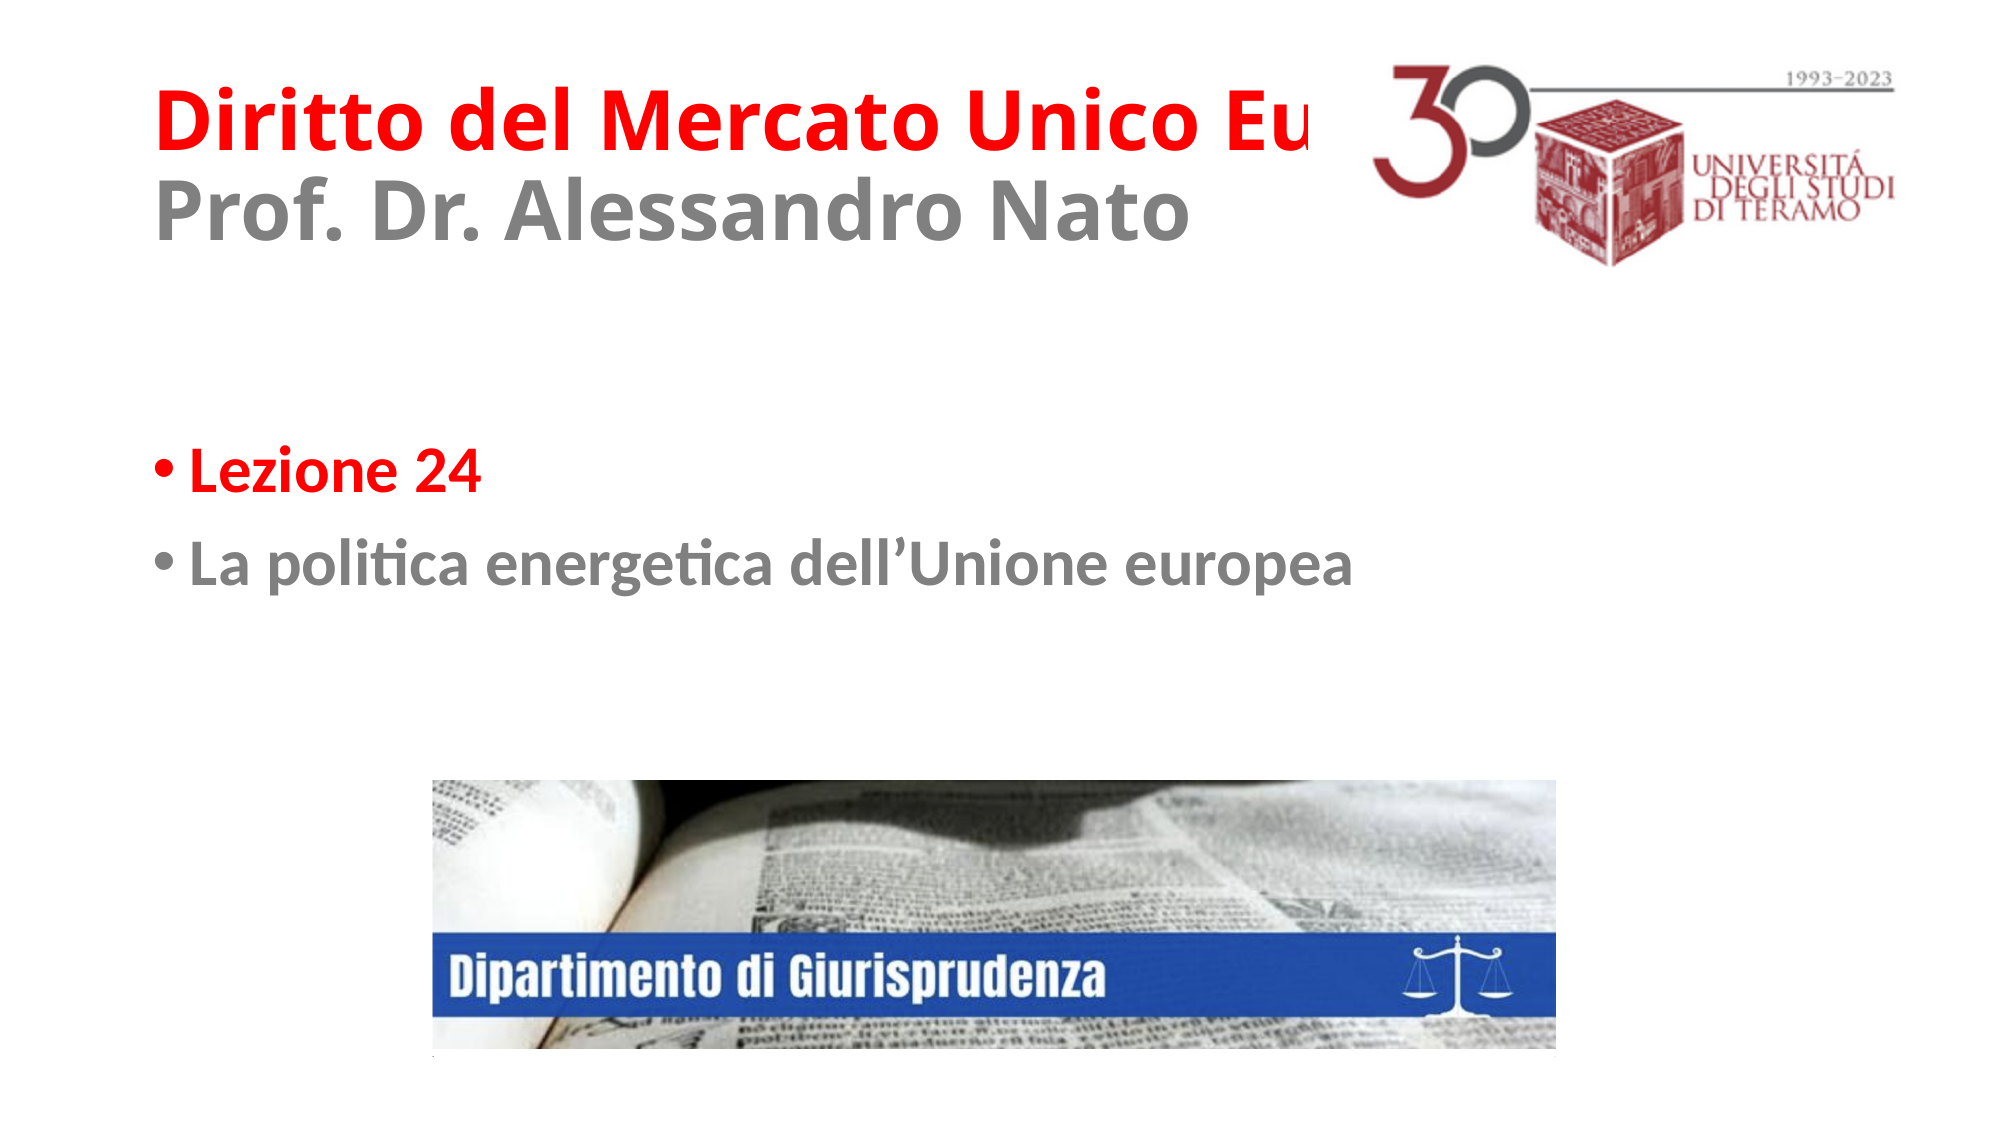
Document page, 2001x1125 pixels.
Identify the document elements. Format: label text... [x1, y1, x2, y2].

list Lezione 24 La politica energetica dell’Unione europea [137, 427, 1863, 1014]
picture [424, 773, 1575, 1057]
title Diritto del Mercato Unico Europeo Prof. Dr. Alessandro Nato [137, 59, 1308, 278]
picture [1308, 33, 1969, 301]
